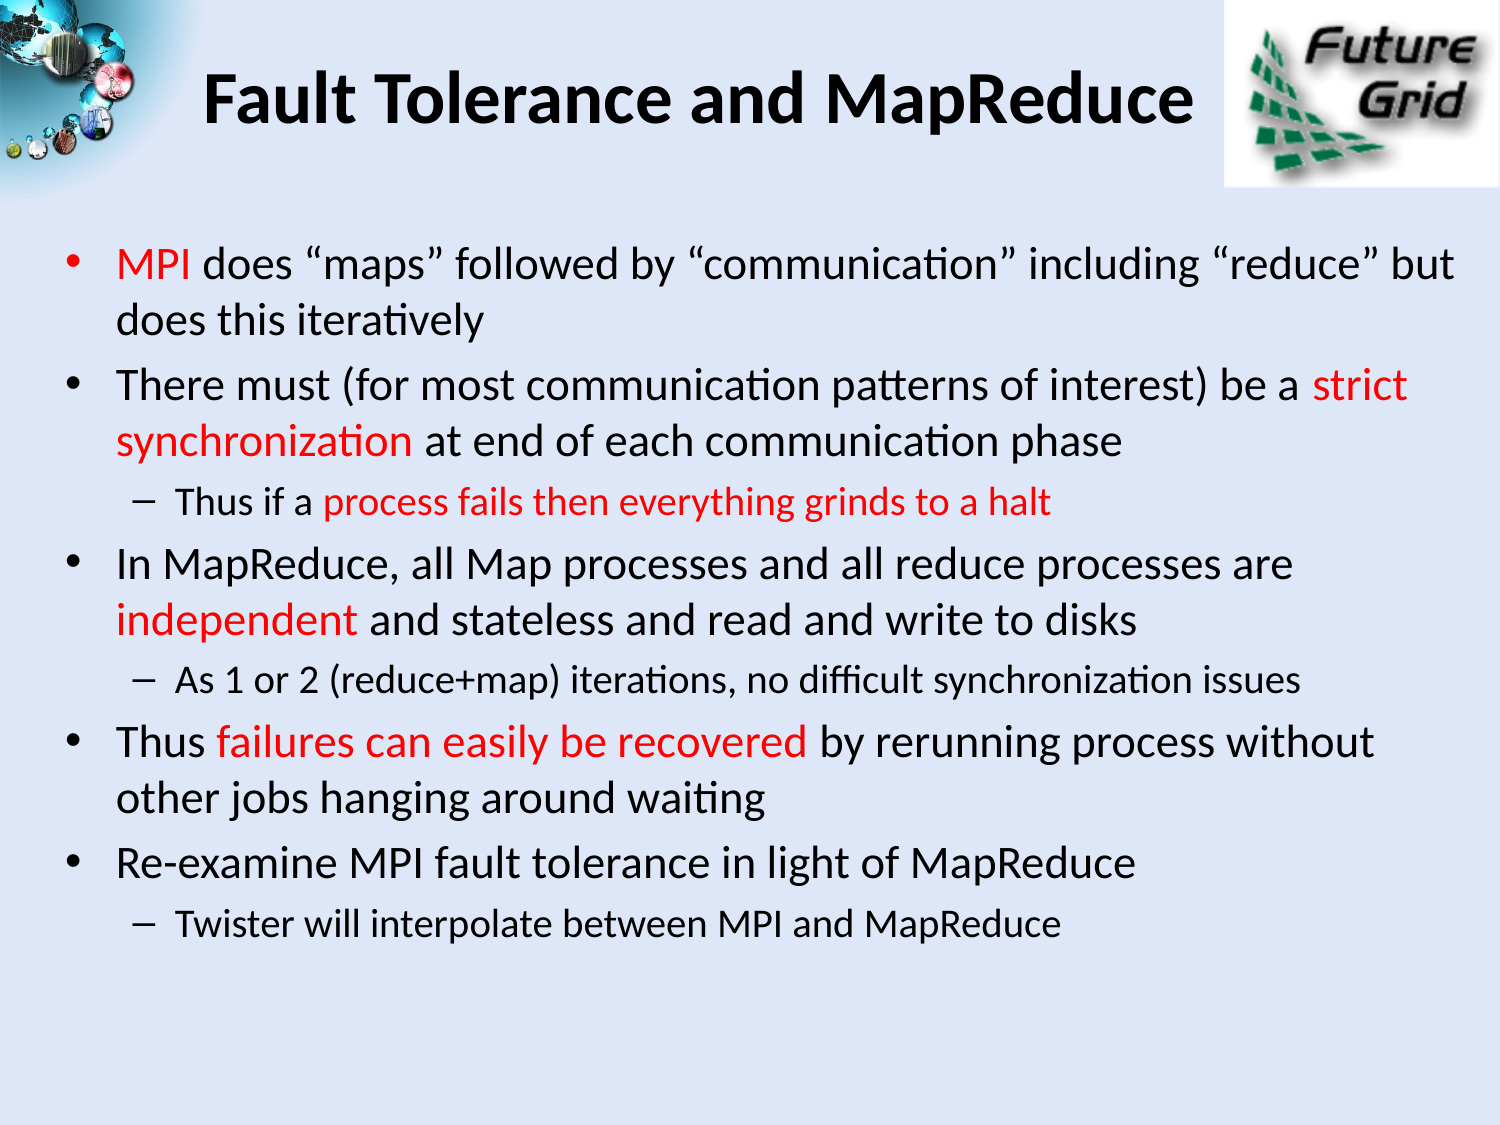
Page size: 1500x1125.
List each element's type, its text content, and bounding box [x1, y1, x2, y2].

title Fault Tolerance and MapReduce [24, 0, 1375, 188]
list MPI does “maps” followed by “communication” including “reduce” but does this iteratively There must (for most communication patterns of interest) be a strict synchronization at end of each communication phase Thus if a process fails then everything grinds to a halt In MapReduce, all Map processes and all reduce processes are independent and stateless and read and write to disks As 1 or 2 (reduce+map) iterations, no difficult synchronization issues Thus failures can easily be recovered by rerunning process without other jobs hanging around waiting Re-examine MPI fault tolerance in light of MapReduce Twister will interpolate between MPI and MapReduce [50, 224, 1475, 968]
picture [1375, 0, 1500, 188]
picture [0, 0, 213, 205]
